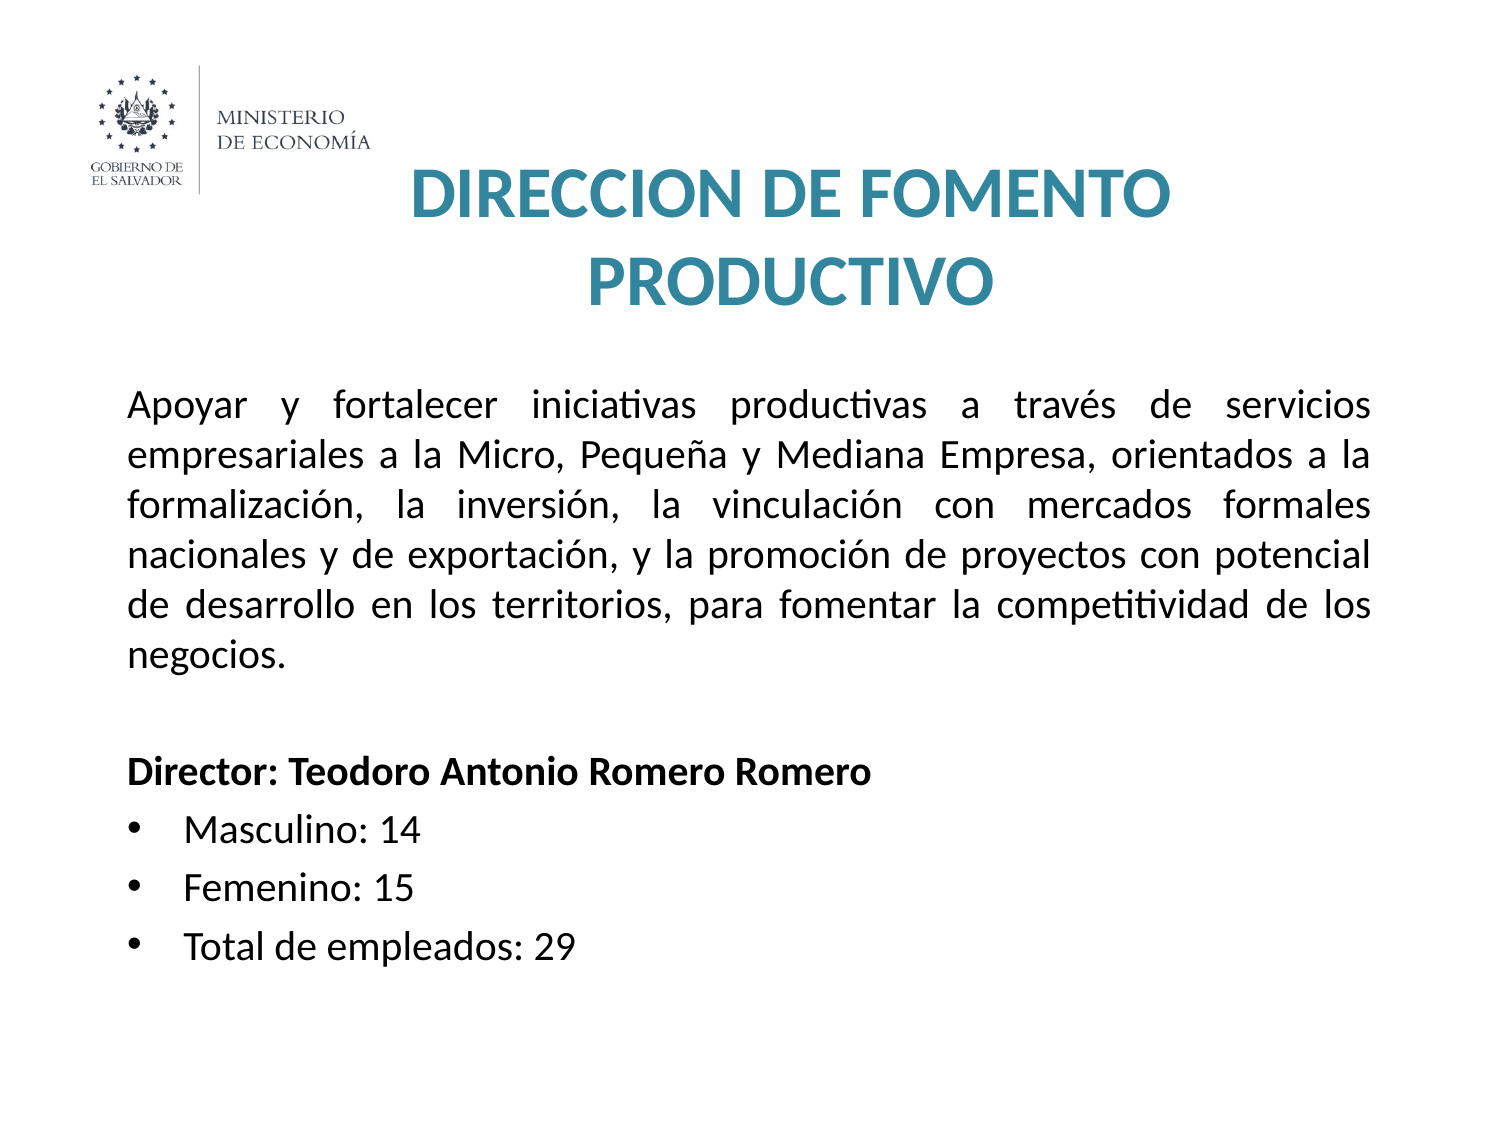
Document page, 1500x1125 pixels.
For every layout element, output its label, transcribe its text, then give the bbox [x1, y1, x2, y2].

title DIRECCION DE FOMENTO PRODUCTIVO [289, 137, 1294, 290]
picture [80, 41, 387, 212]
list Apoyar y fortalecer iniciativas productivas a través de servicios empresariales a la Micro, Pequeña y Mediana Empresa, orientados a la formalización, la inversión, la vinculación con mercados formales nacionales y de exportación, y la promoción de proyectos con potencial de desarrollo en los territorios, para fomentar la competitividad de los negocios. Director: Teodoro Antonio Romero Romero Masculino: 14 Femenino: 15 Total de empleados: 29 [112, 290, 1388, 976]
